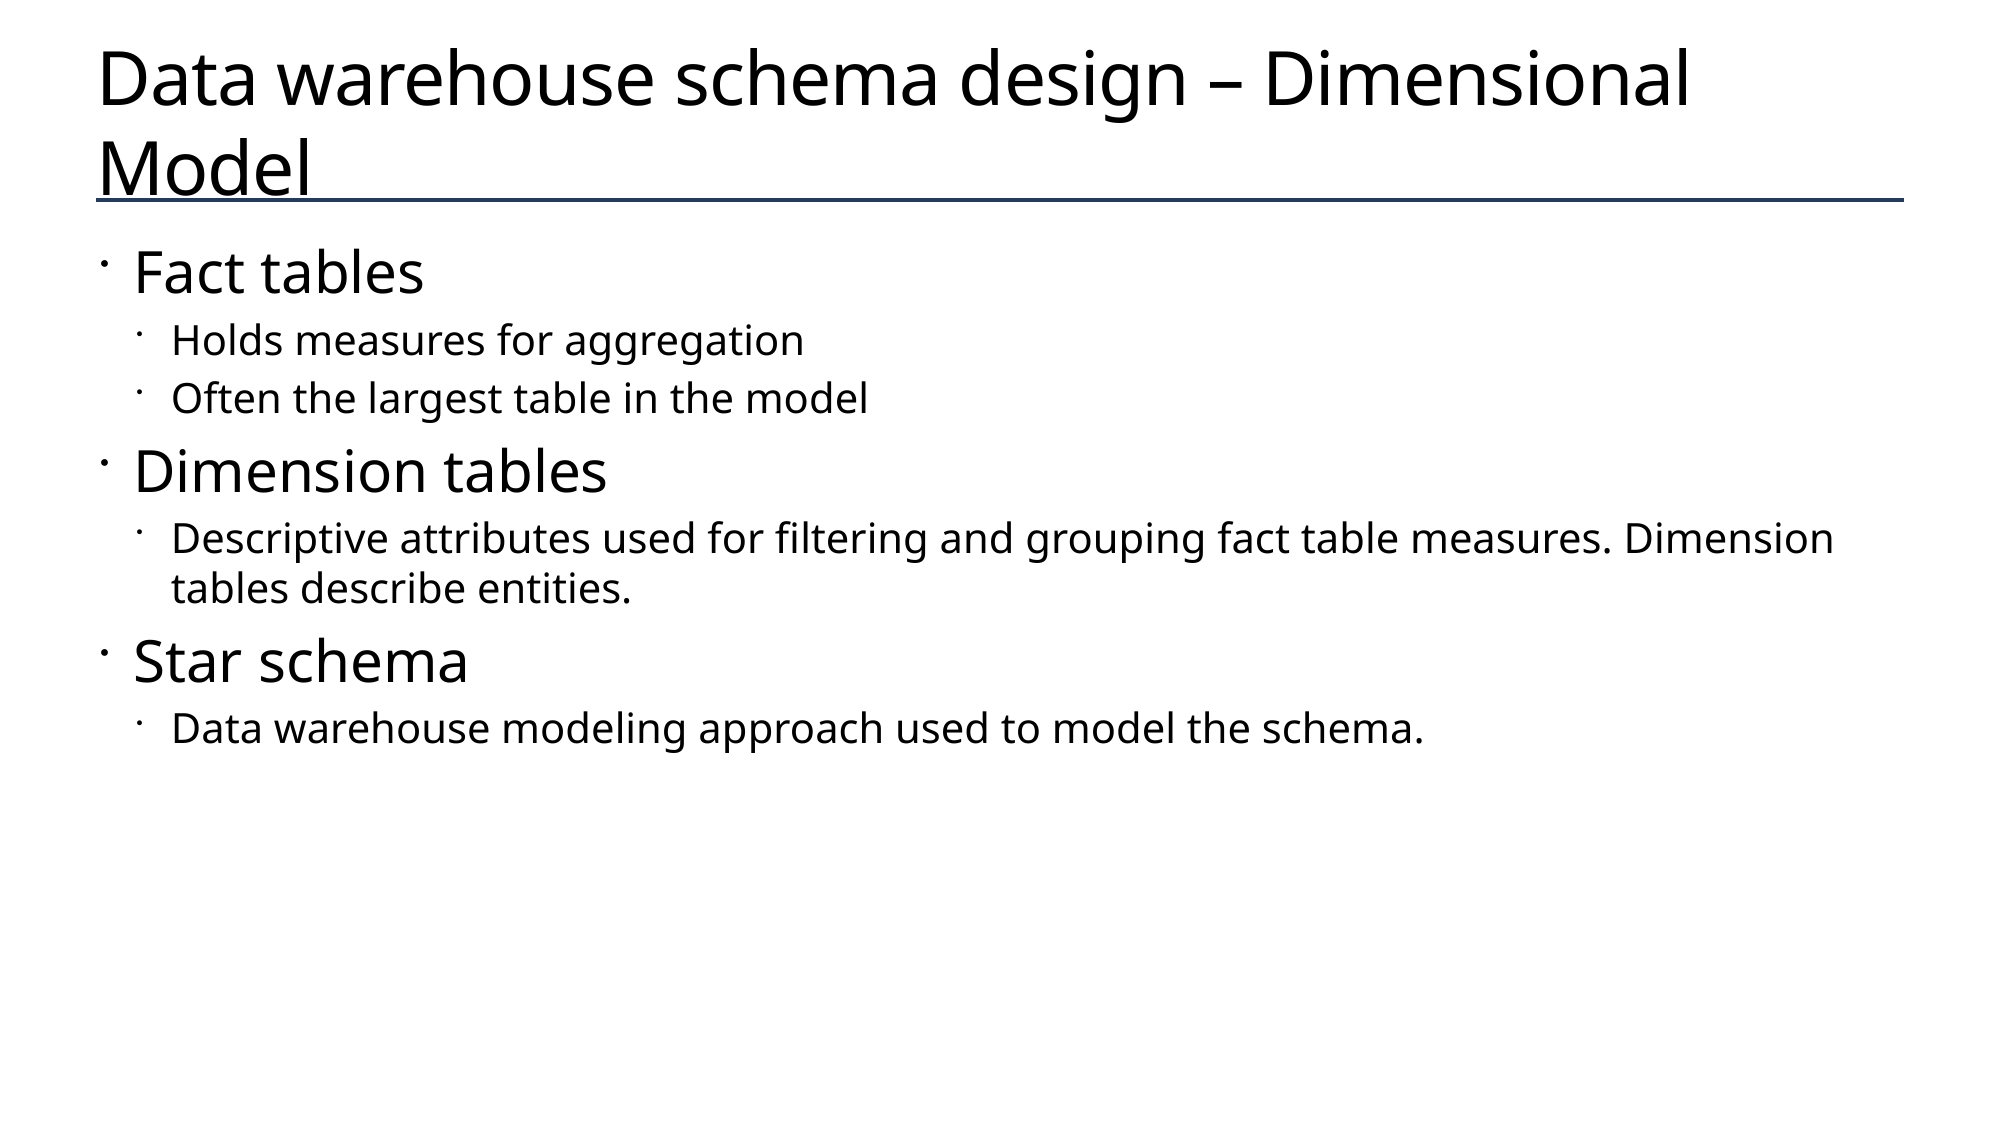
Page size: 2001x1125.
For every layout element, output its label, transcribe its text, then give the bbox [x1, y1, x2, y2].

title Data warehouse schema design – Dimensional Model [96, 75, 1904, 166]
list Fact tables Holds measures for aggregation Often the largest table in the model Dimension tables Descriptive attributes used for filtering and grouping fact table measures. Dimension tables describe entities. Star schema Data warehouse modeling approach used to model the schema. [95, 235, 1904, 830]
